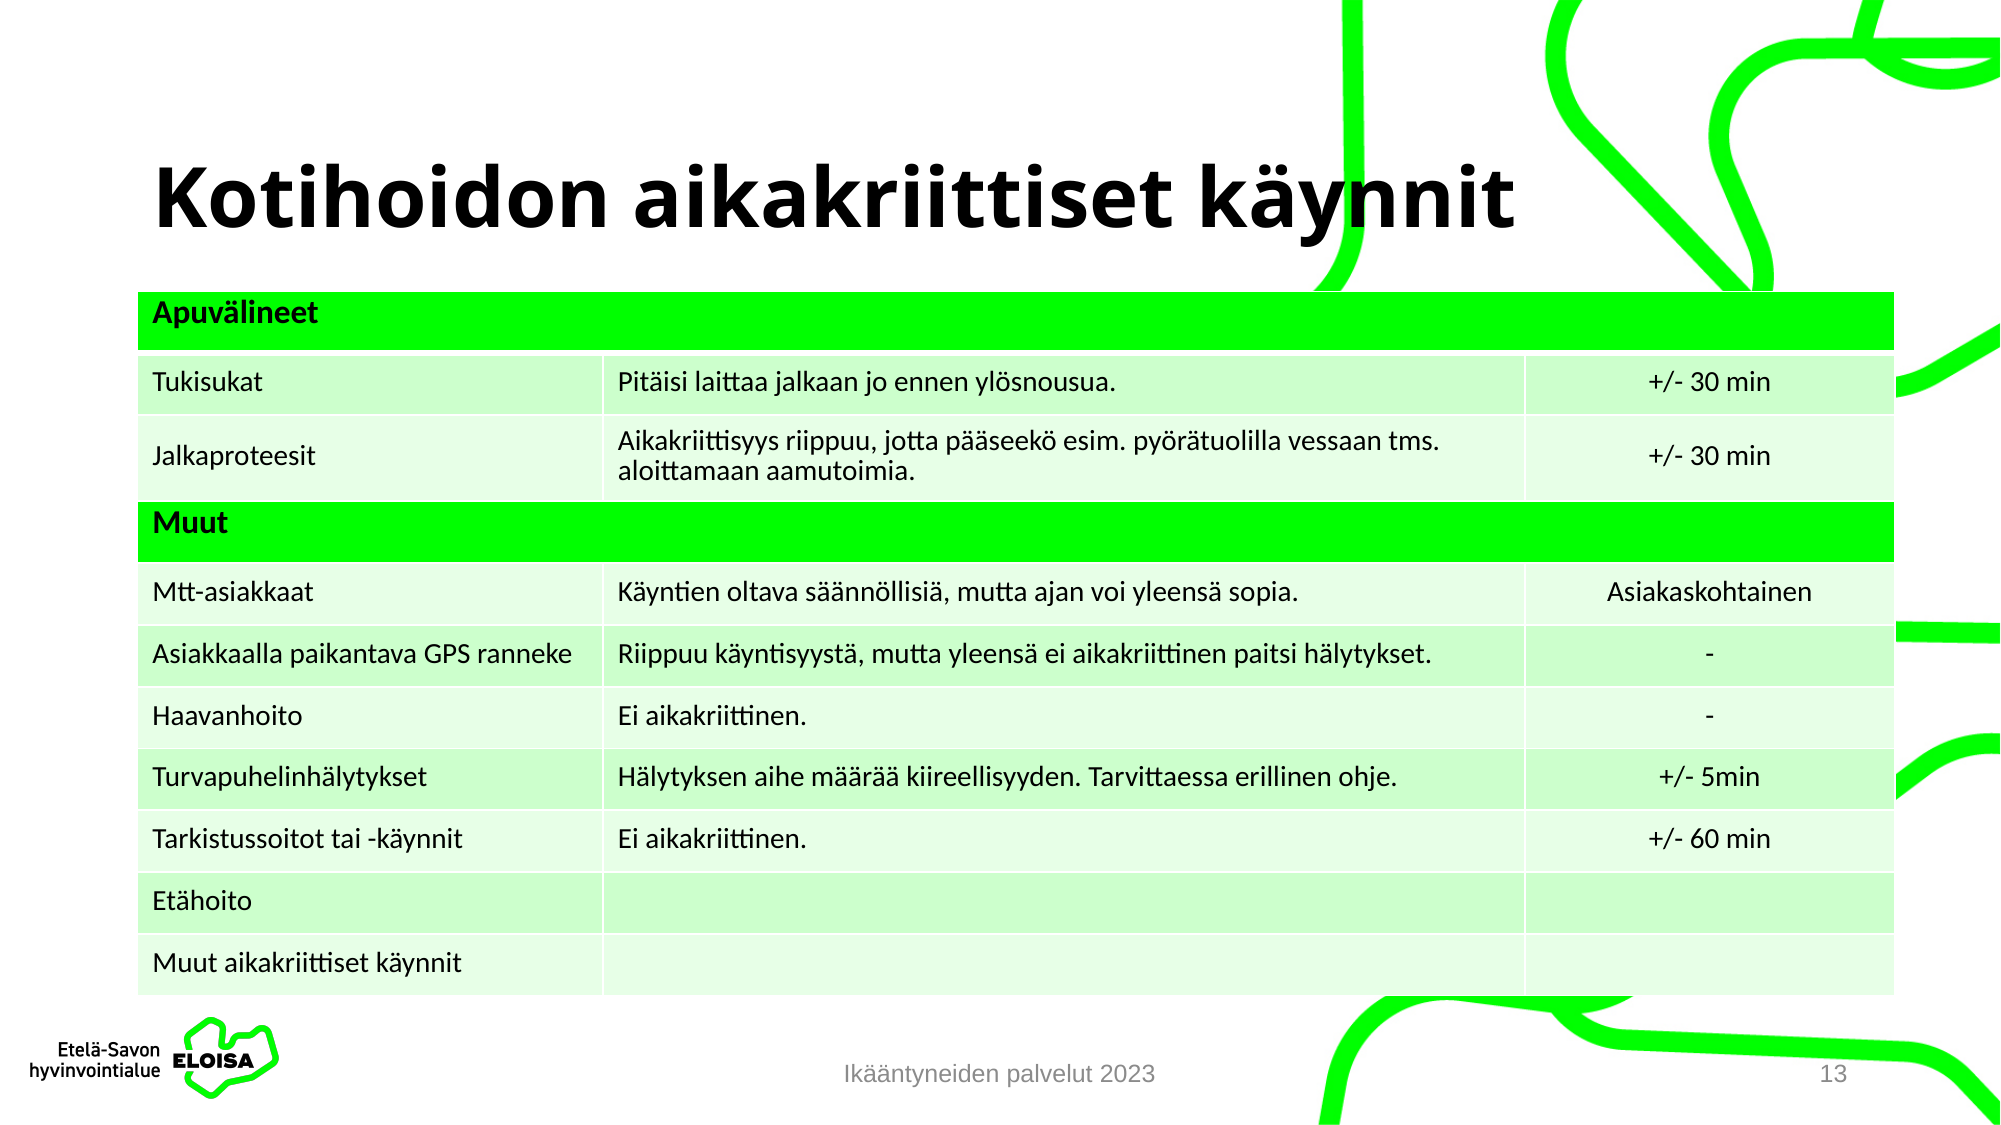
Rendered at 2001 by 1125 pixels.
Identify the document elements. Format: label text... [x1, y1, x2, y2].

table_cell Asiakkaalla paikantava GPS ranneke [138, 626, 602, 686]
table_cell Riippuu käyntisyystä, mutta yleensä ei aikakriittinen paitsi hälytykset. [604, 626, 1524, 686]
table_cell [1526, 873, 1894, 933]
table_cell Jalkaproteesit [138, 416, 602, 500]
table_cell Tarkistussoitot tai -käynnit [138, 811, 602, 871]
table_cell Haavanhoito [138, 688, 602, 748]
table_cell Pitäisi laittaa jalkaan jo ennen ylösnousua. [604, 356, 1524, 414]
table_cell Asiakaskohtainen [1526, 564, 1894, 624]
table_cell Käyntien oltava säännöllisiä, mutta ajan voi yleensä sopia. [604, 564, 1524, 624]
table_header Apuvälineet [138, 292, 1894, 350]
title Kotihoidon aikakriittiset käynnit [137, 92, 1864, 291]
table_cell Aikakriittisyys riippuu, jotta pääseekö esim. pyörätuolilla vessaan tms. aloittamaan aamutoimia. [604, 416, 1524, 500]
slide_number 13 [1412, 1042, 1863, 1103]
table_cell - [1526, 688, 1894, 748]
table_cell +/- 5min [1526, 749, 1894, 809]
table_cell Turvapuhelinhälytykset [138, 749, 602, 809]
table_cell Etähoito [138, 873, 602, 933]
table_cell Tukisukat [138, 356, 602, 414]
table_cell [604, 935, 1524, 995]
table_cell Mtt-asiakkaat [138, 564, 602, 624]
table_cell +/- 30 min [1526, 416, 1894, 500]
picture [0, 0, 2001, 1125]
table_cell +/- 30 min [1526, 356, 1894, 414]
table_cell Muut aikakriittiset käynnit [138, 935, 602, 995]
table_cell - [1526, 626, 1894, 686]
table_cell Hälytyksen aihe määrää kiireellisyyden. Tarvittaessa erillinen ohje. [604, 749, 1524, 809]
table_cell +/- 60 min [1526, 811, 1894, 871]
slide_number Ikääntyneiden palvelut 2023 [774, 1042, 1225, 1103]
table_cell [1526, 935, 1894, 995]
table_cell [604, 873, 1524, 933]
table_cell Muut [138, 502, 1894, 562]
table_cell Ei aikakriittinen. [604, 811, 1524, 871]
table_cell Ei aikakriittinen. [604, 688, 1524, 748]
